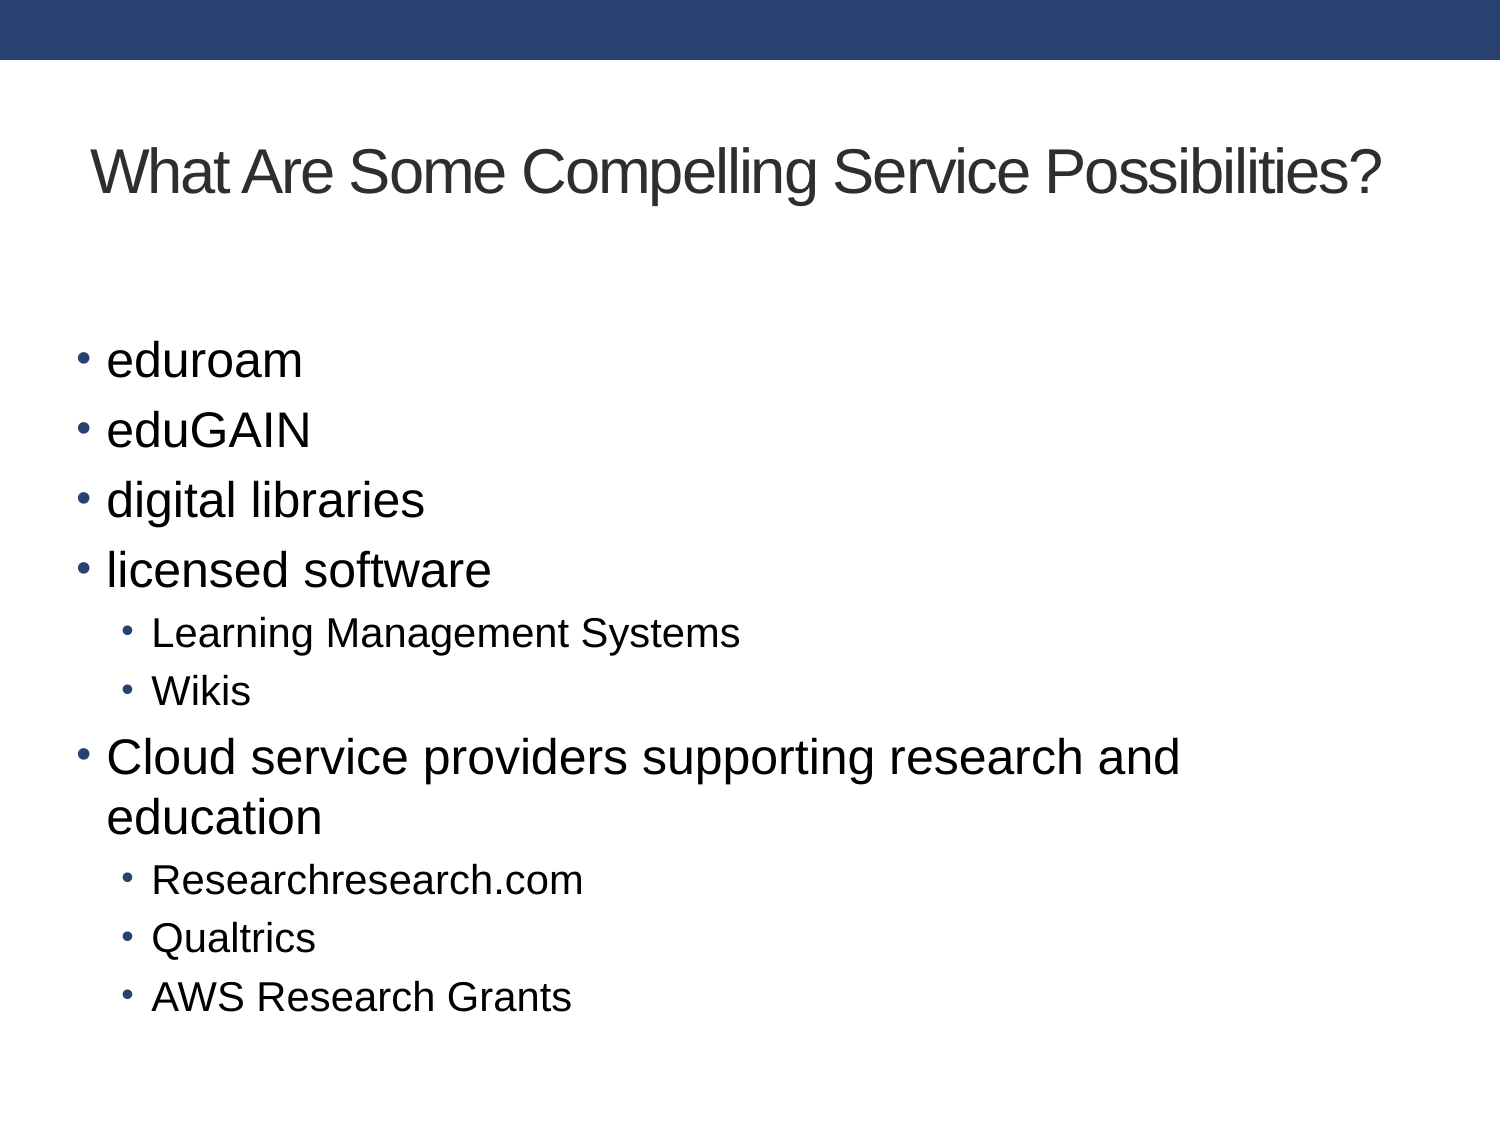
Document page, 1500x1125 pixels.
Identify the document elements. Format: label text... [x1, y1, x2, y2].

list eduroam eduGAIN digital libraries licensed software Learning Management Systems Wikis Cloud service providers supporting research and education Researchresearch.com Qualtrics AWS Research Grants [61, 319, 1372, 1068]
title What Are Some Compelling Service Possibilities? [75, 87, 1425, 250]
